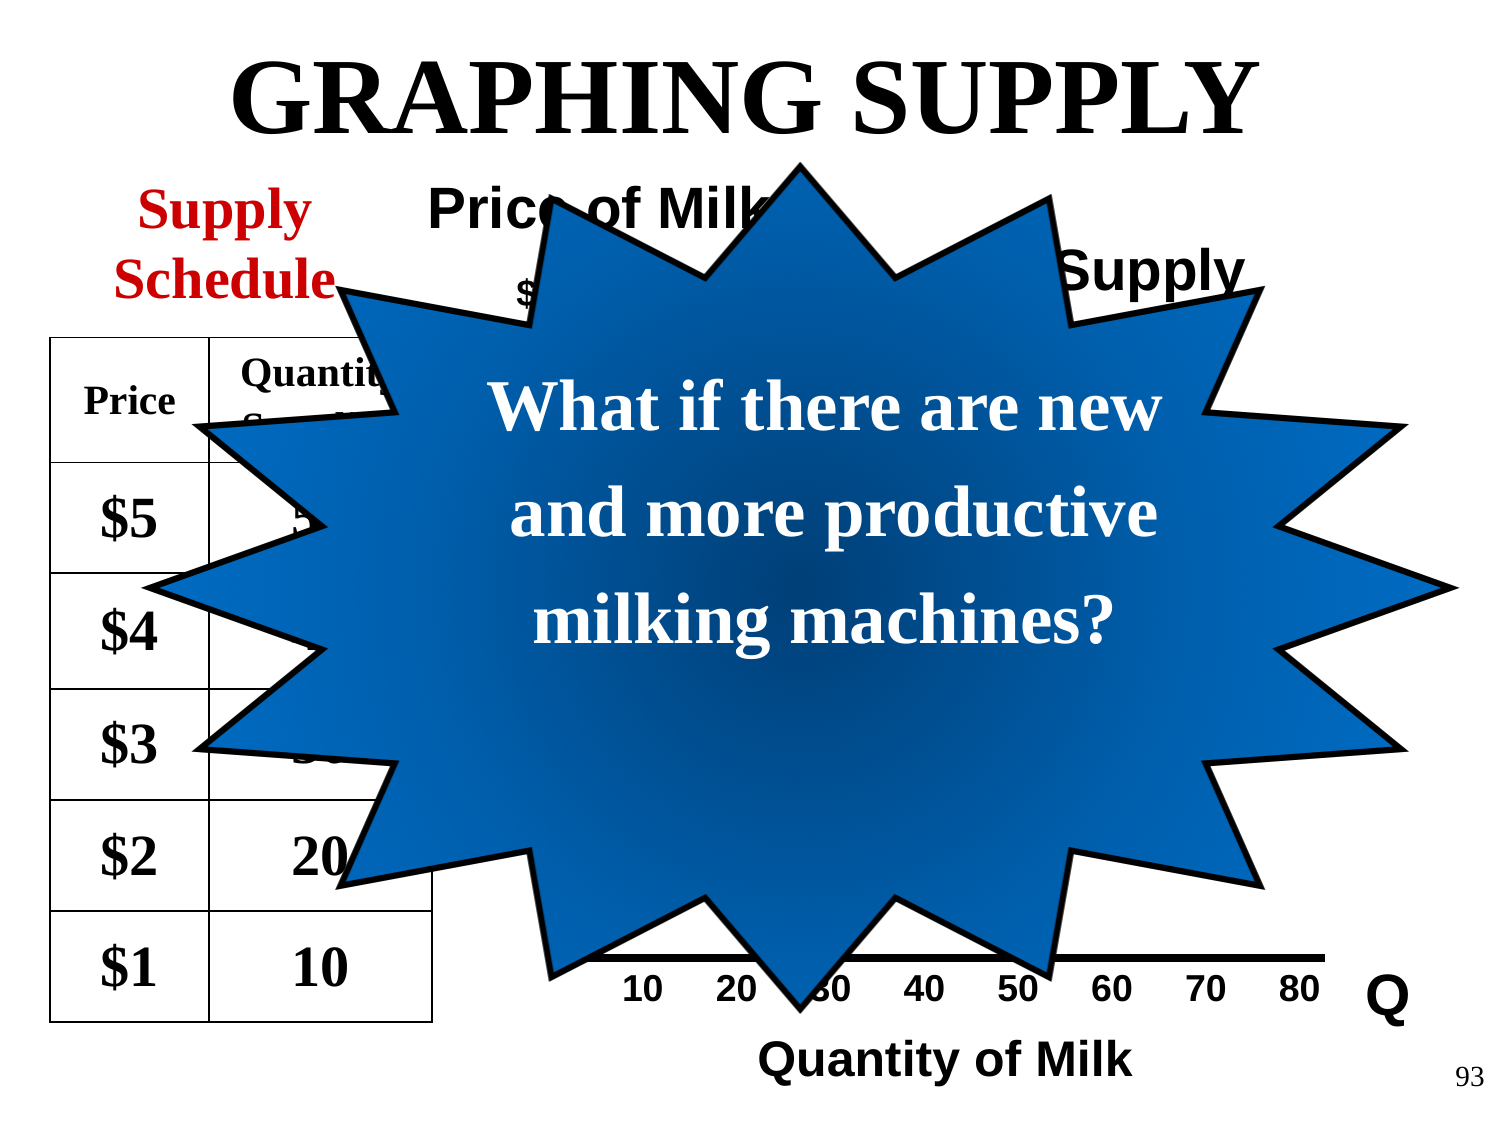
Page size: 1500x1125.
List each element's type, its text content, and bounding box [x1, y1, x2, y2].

table_cell $3 [51, 690, 135, 799]
table_cell $1 [51, 912, 138, 1021]
text_box Quantity of Milk [742, 1024, 1151, 1094]
table_cell $5 [51, 463, 135, 572]
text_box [140, 160, 1460, 1016]
title GRAPHING SUPPLY [37, 19, 1454, 162]
text_box Supply Schedule [50, 162, 137, 318]
table_header Price [51, 338, 135, 462]
text_box 93 [1187, 1049, 1500, 1125]
text_box Q [1350, 1024, 1426, 1036]
table_cell $4 [51, 574, 135, 688]
table_cell $2 [51, 801, 135, 910]
